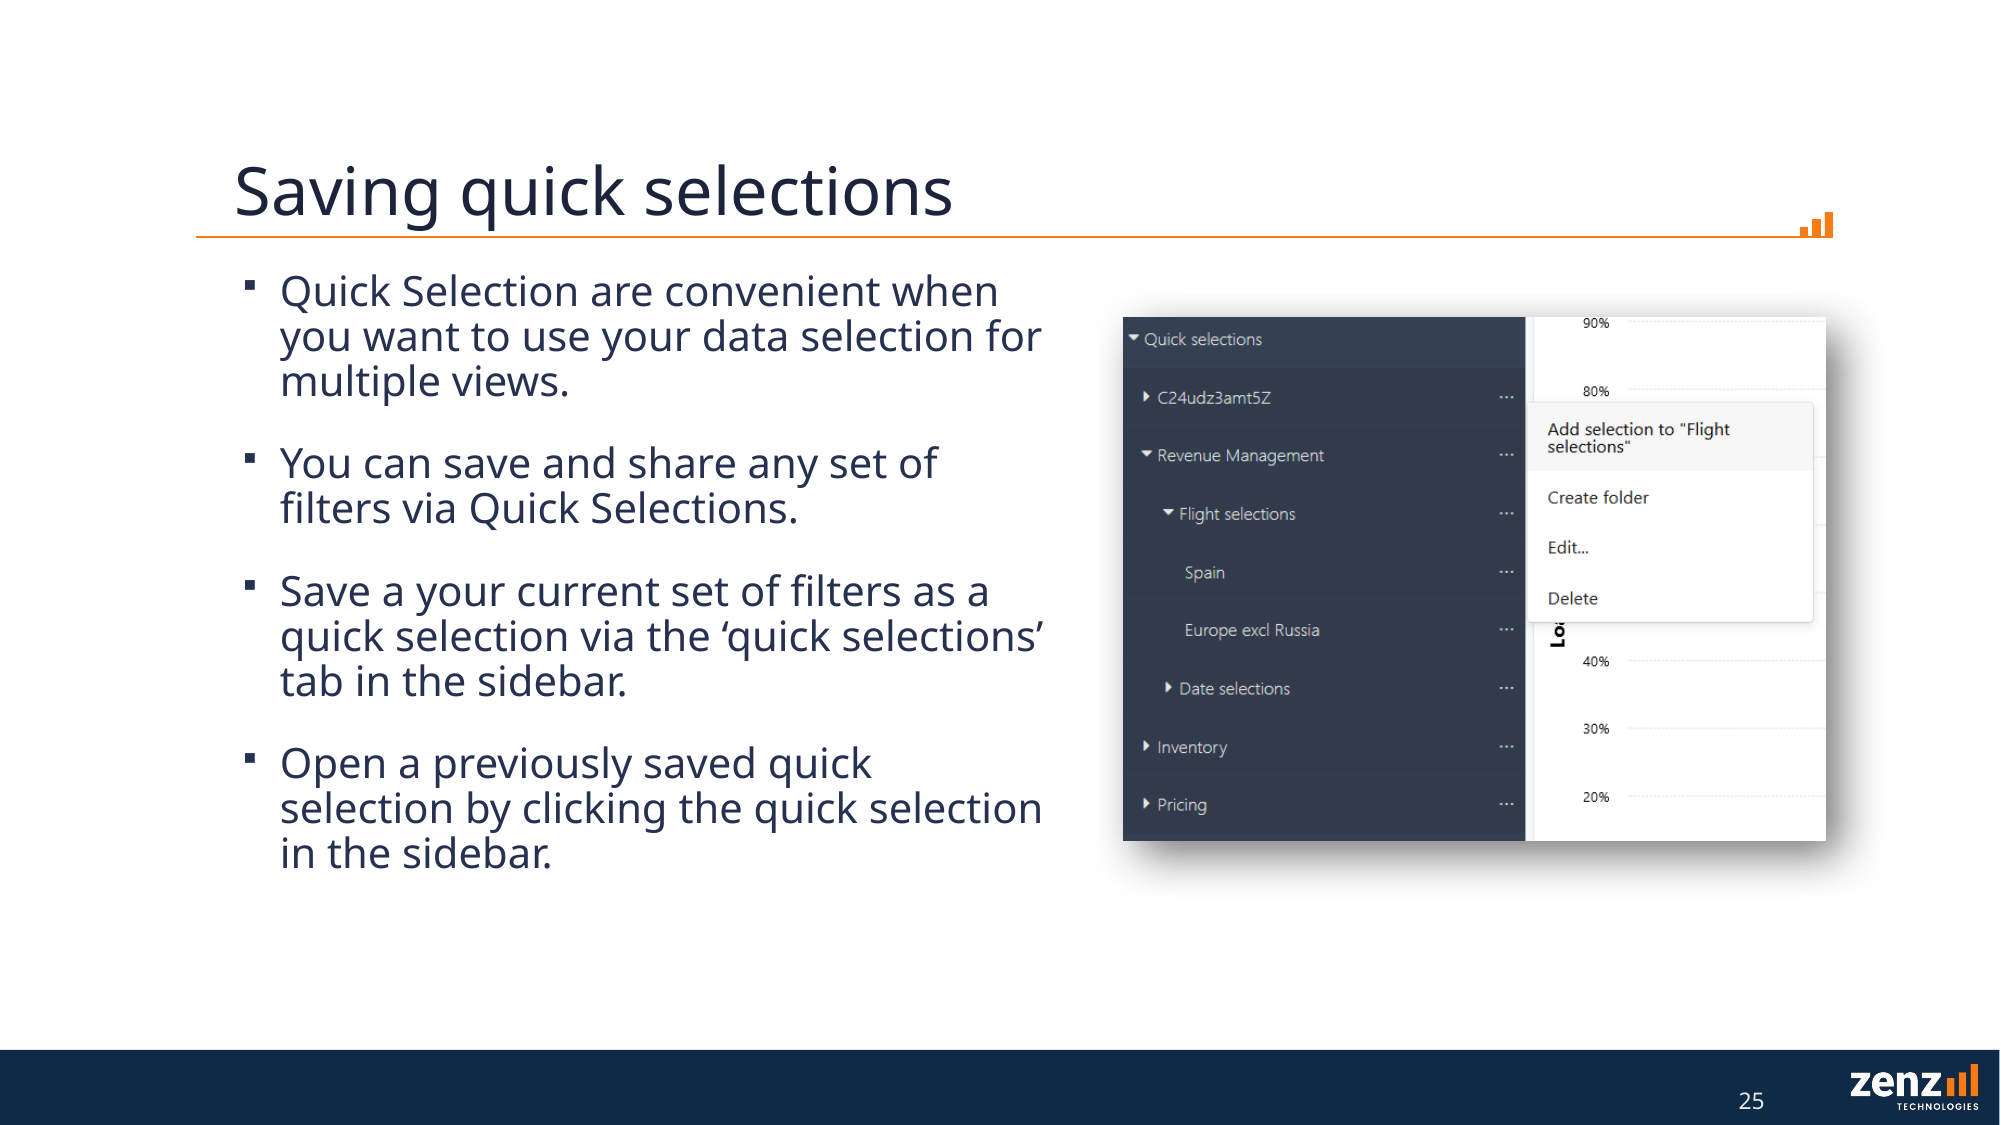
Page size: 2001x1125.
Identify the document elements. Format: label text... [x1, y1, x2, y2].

title Saving quick selections [219, 76, 1780, 238]
slide_number 25 [1674, 1083, 1780, 1122]
picture [1123, 317, 1826, 841]
picture [1850, 1064, 1979, 1110]
list Quick Selection are convenient when you want to use your data selection for multiple views. You can save and share any set of filters via Quick Selections. Save a your current set of filters as a quick selection via the ‘quick selections’ tab in the sidebar. Open a previously saved quick selection by clicking the quick selection in the sidebar. [219, 262, 1061, 990]
